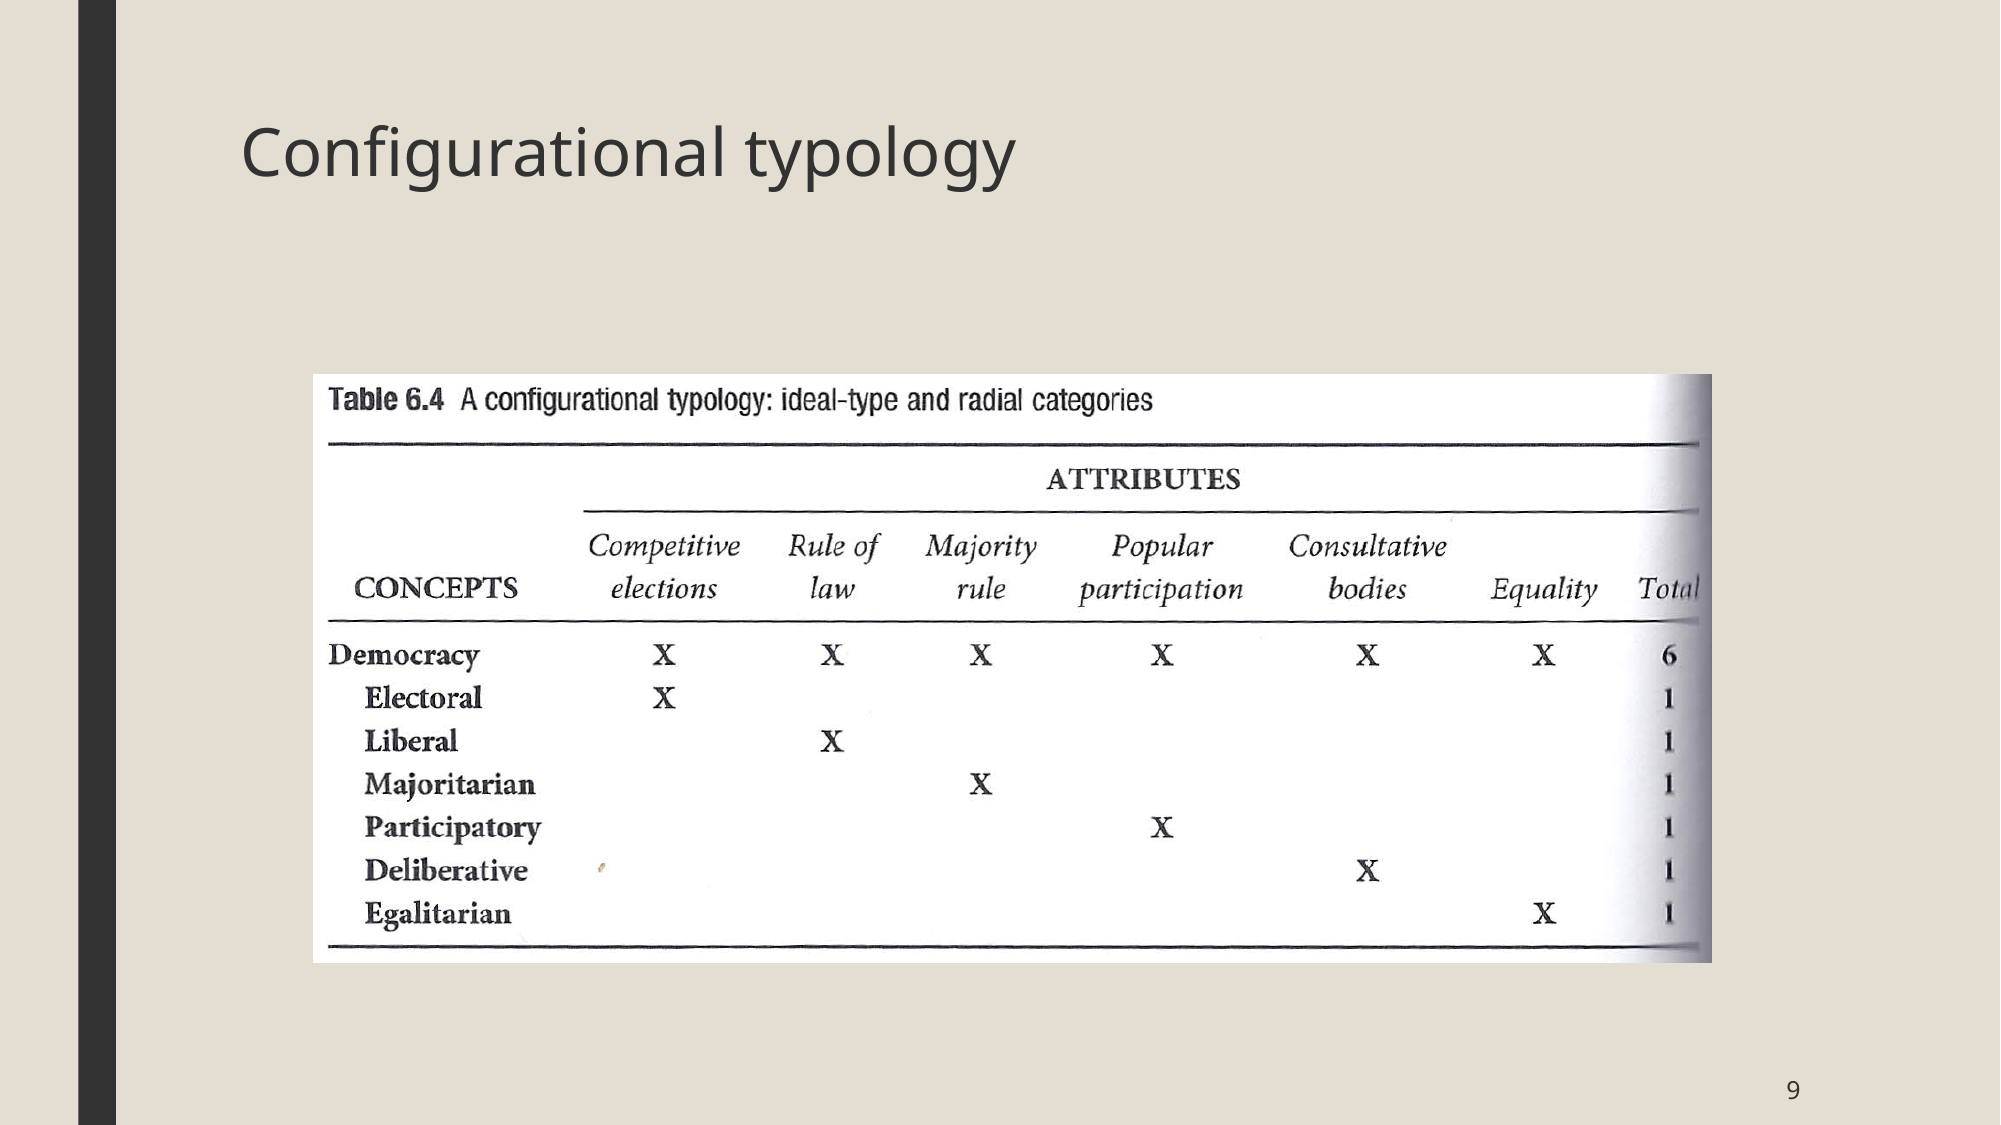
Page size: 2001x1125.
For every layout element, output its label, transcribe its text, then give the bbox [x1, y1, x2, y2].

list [313, 374, 1712, 963]
title Configurational typology [225, 112, 1800, 238]
slide_number 9 [1553, 1058, 1816, 1125]
